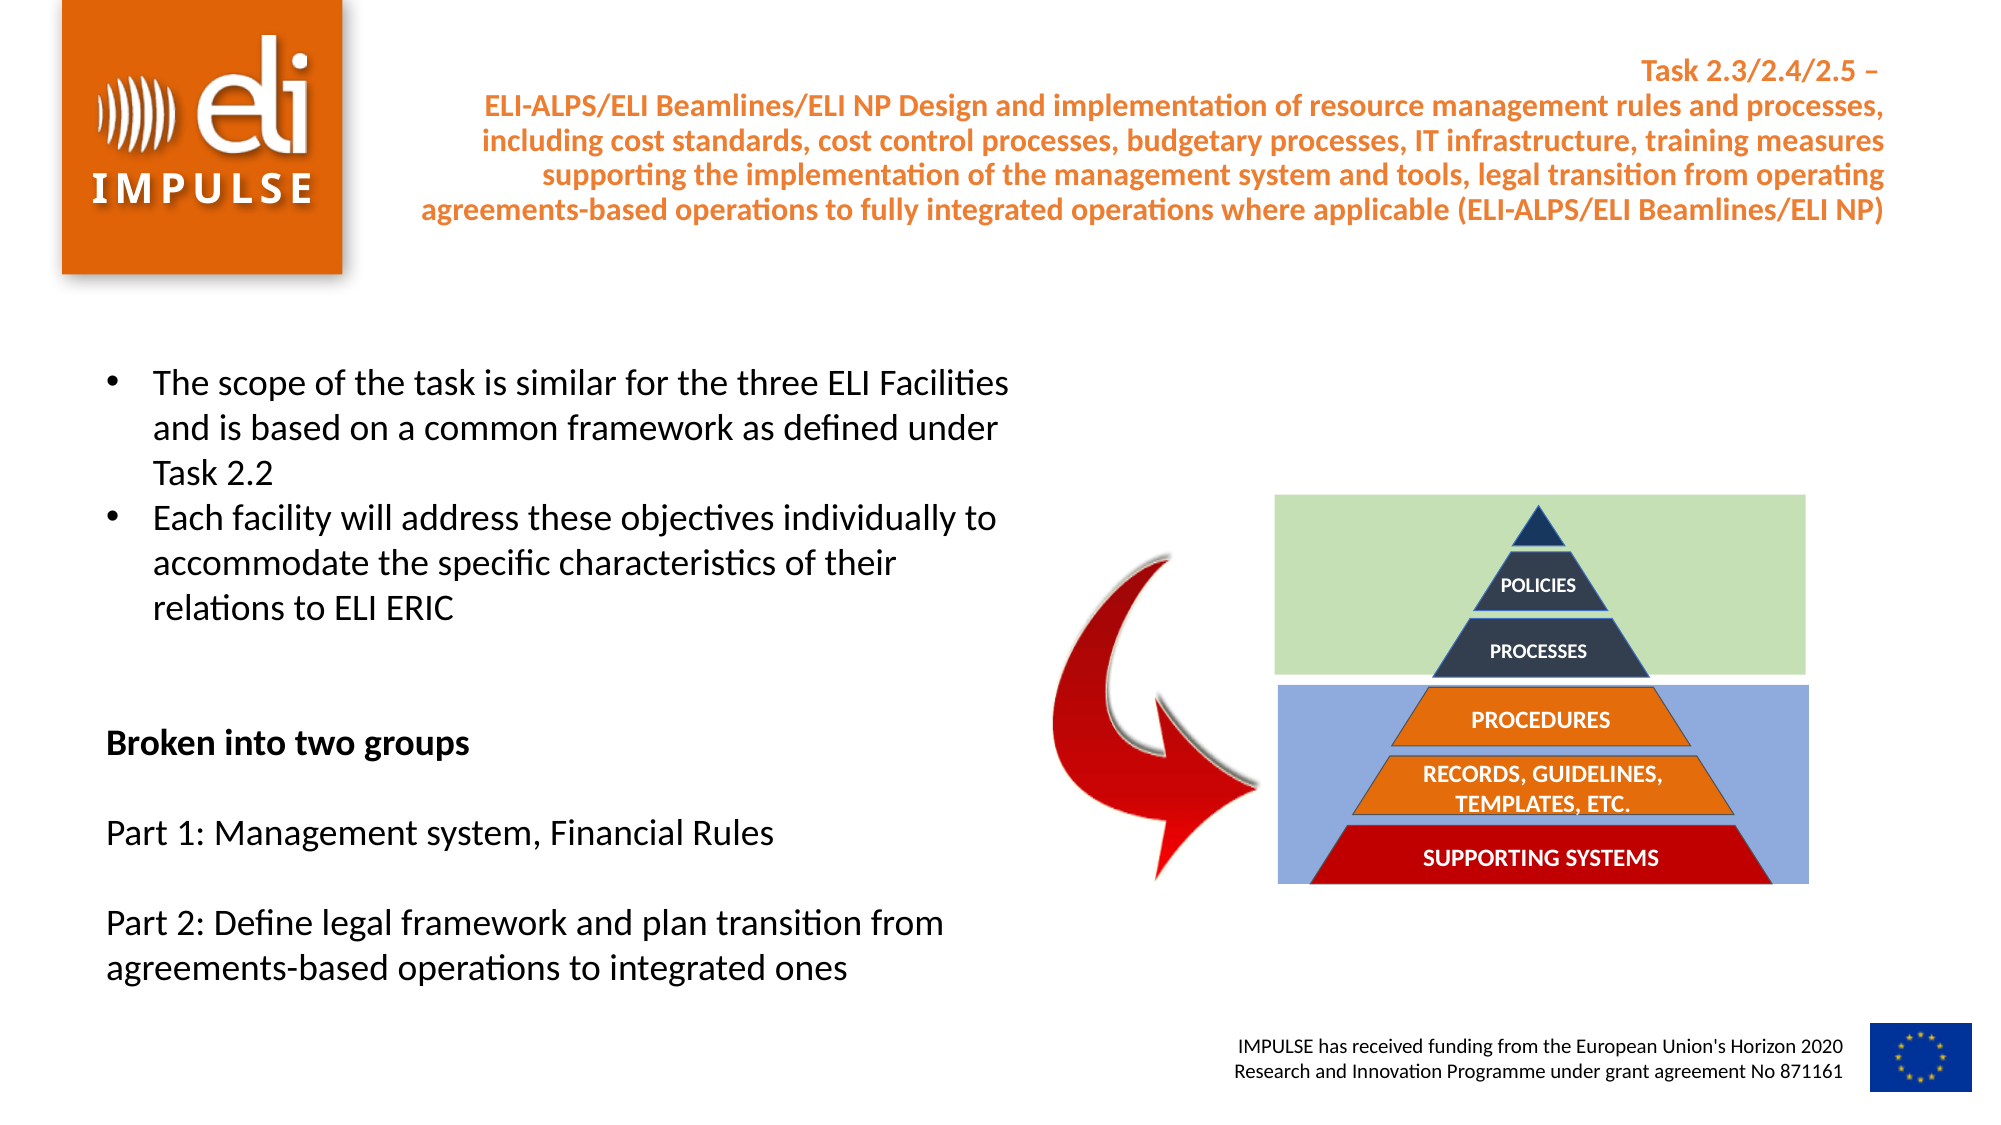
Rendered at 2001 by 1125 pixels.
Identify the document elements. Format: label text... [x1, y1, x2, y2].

text_box [61, 223, 343, 275]
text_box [1274, 494, 1809, 884]
text_box The scope of the task is similar for the three ELI Facilities and is based on a common framework as defined under Task 2.2 Each facility will address these objectives individually to accommodate the specific characteristics of their relations to ELI ERIC Broken into two groups Part 1: Management system, Financial Rules Part 2: Define legal framework and plan transition from agreements-based operations to integrated ones [91, 350, 1029, 996]
text_box IMPULSE [62, 154, 343, 220]
text_box IMPULSE has received funding from the European Union's Horizon 2020 Research and Innovation Programme under grant agreement No 871161 [1183, 1023, 1844, 1092]
text_box [61, 0, 343, 157]
picture [1033, 545, 1270, 893]
picture [97, 35, 307, 166]
title Task 2.3/2.4/2.5 – ELI-ALPS/ELI Beamlines/ELI NP Design and implementation of resource management rules and processes, including cost standards, cost control processes, budgetary processes, IT infrastructure, training measures supporting the implementation of the management system and tools, legal transition from operating agreements-based operations to fully integrated operations where applicable (ELI-ALPS/ELI Beamlines/ELI NP) [400, 32, 1903, 250]
picture [1870, 1023, 1972, 1092]
